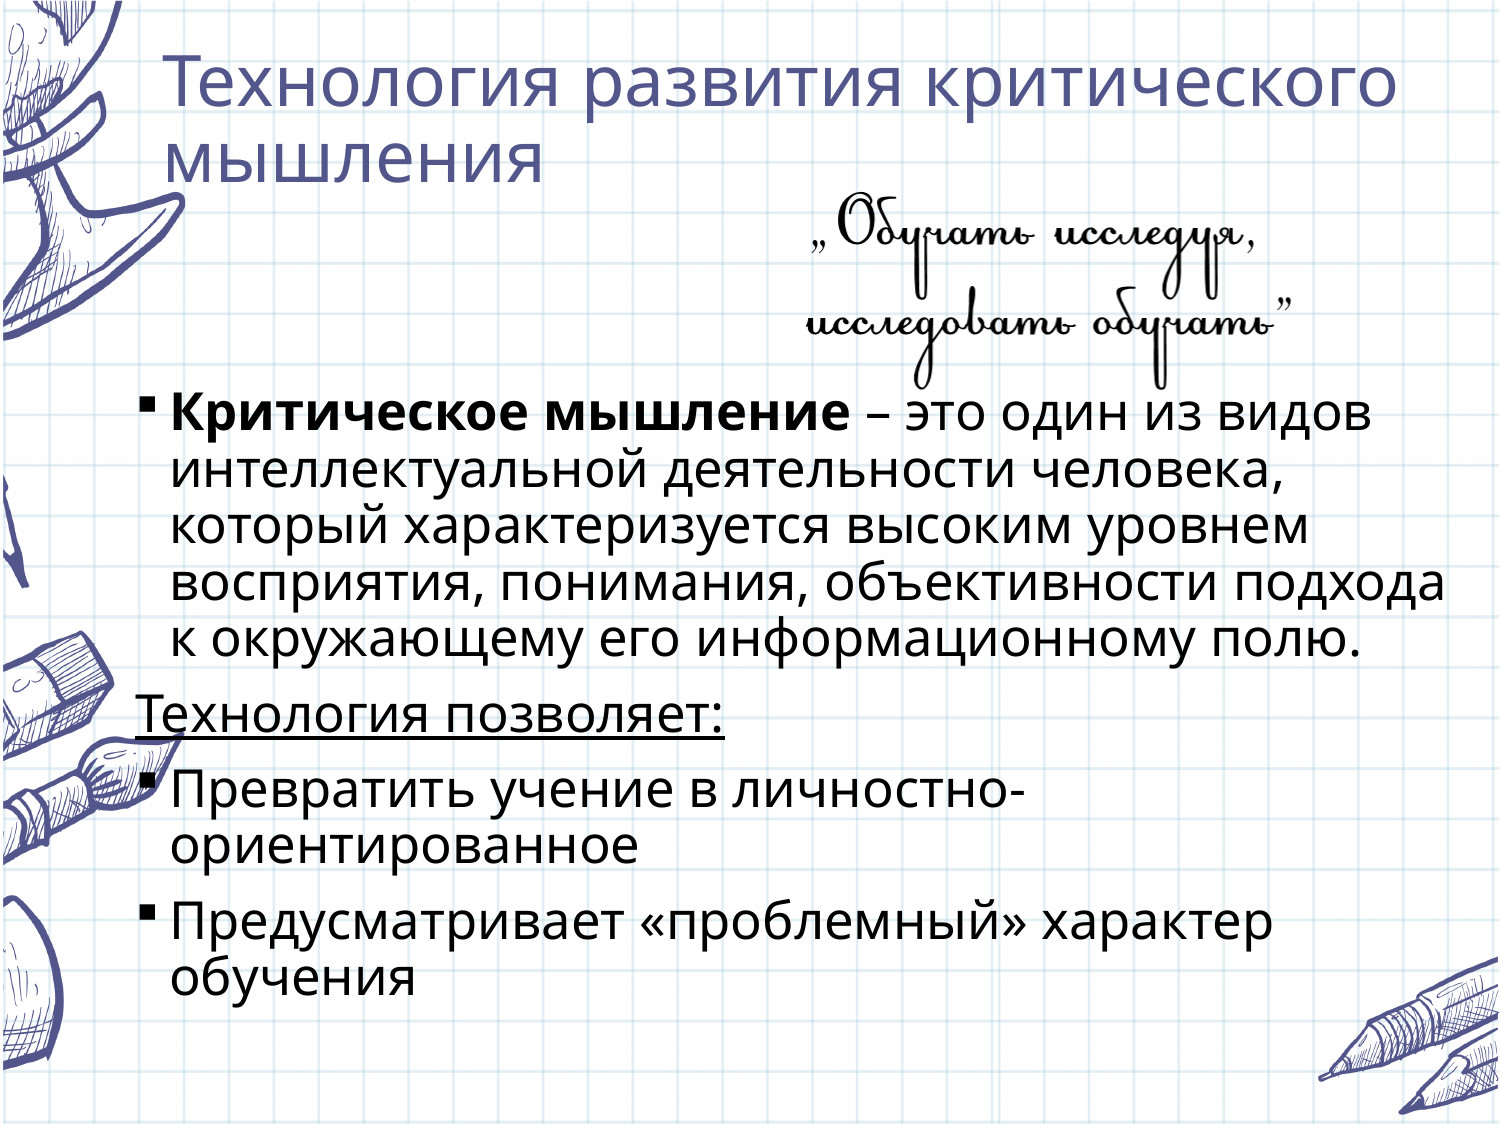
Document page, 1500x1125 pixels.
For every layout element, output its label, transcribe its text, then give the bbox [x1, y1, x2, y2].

list Критическое мышление – это один из видов интеллектуальной деятельности человека, который характеризуется высоким уровнем восприятия, понимания, объективности подхода к окружающему его информационному полю. Технология позволяет: Превратить учение в личностно-ориентированное Предусматривает «проблемный» характер обучения [120, 378, 1470, 1074]
picture [0, 0, 1500, 1125]
title Технология развития критического мышления [147, 36, 1442, 207]
